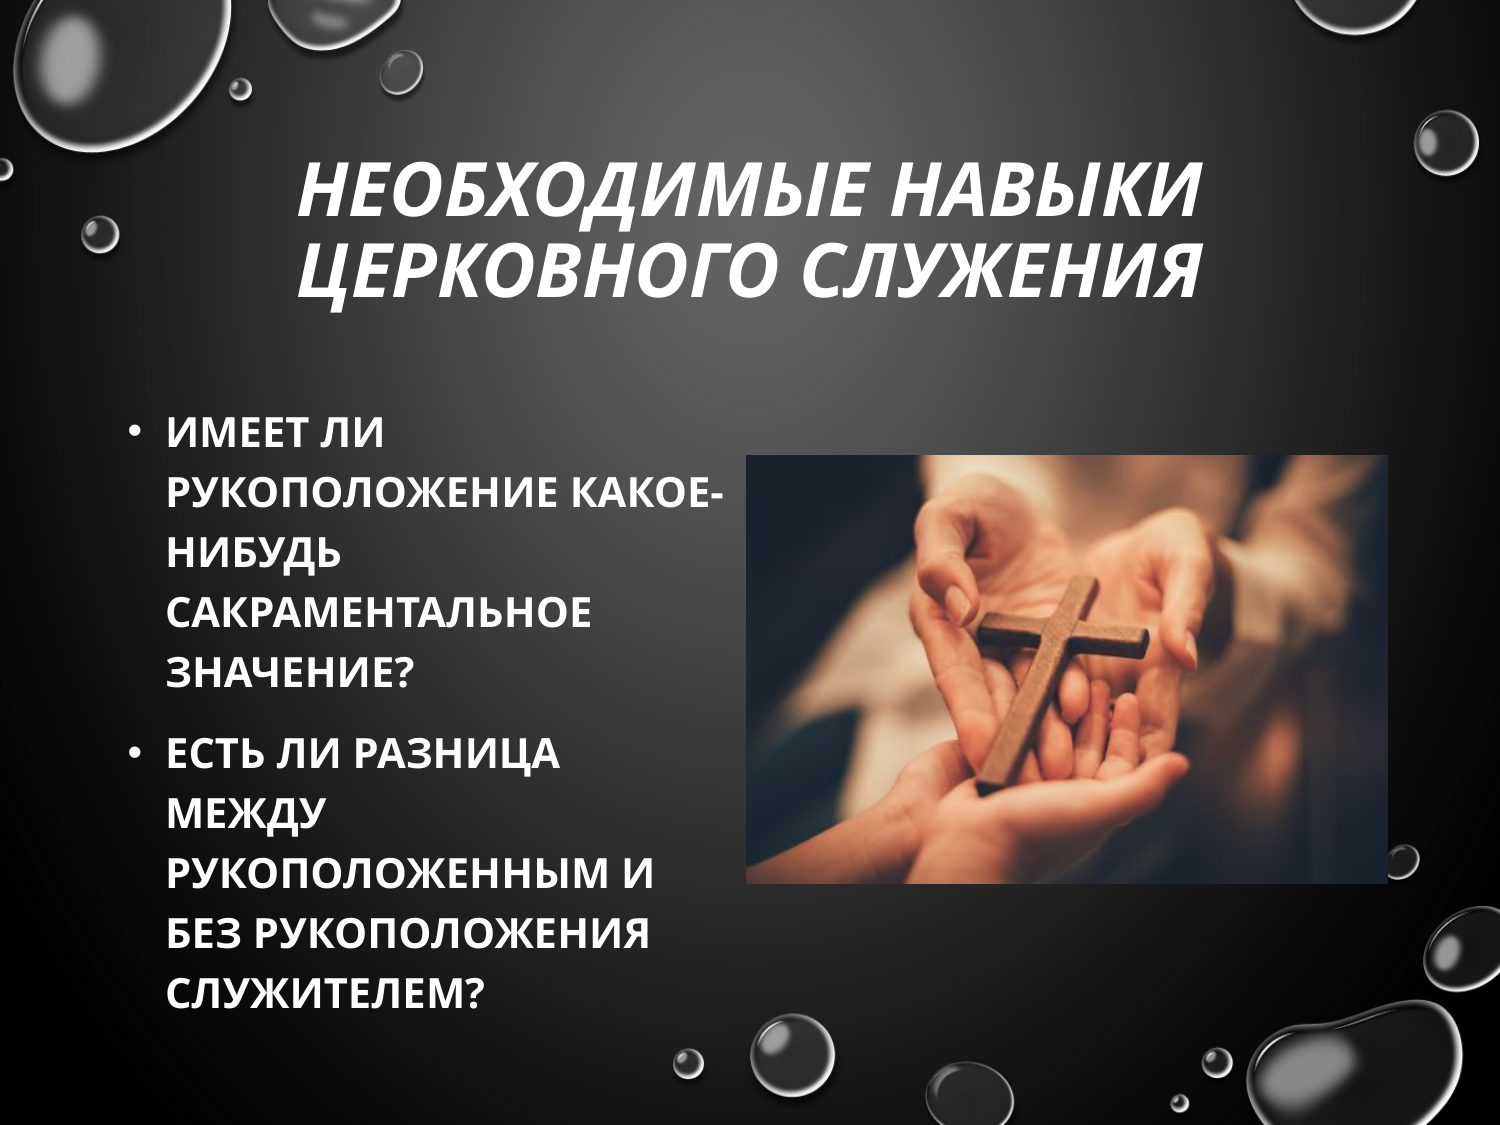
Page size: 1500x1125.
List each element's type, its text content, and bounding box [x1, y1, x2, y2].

picture [0, 0, 1500, 1125]
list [746, 454, 1388, 884]
list Имеет ли рукоположение какое-нибудь сакраментальное значение? Есть ли разница между рукоположенным и без рукоположения служителем? [112, 388, 741, 950]
title Необходимые навыки церковного служения [112, 101, 1388, 364]
